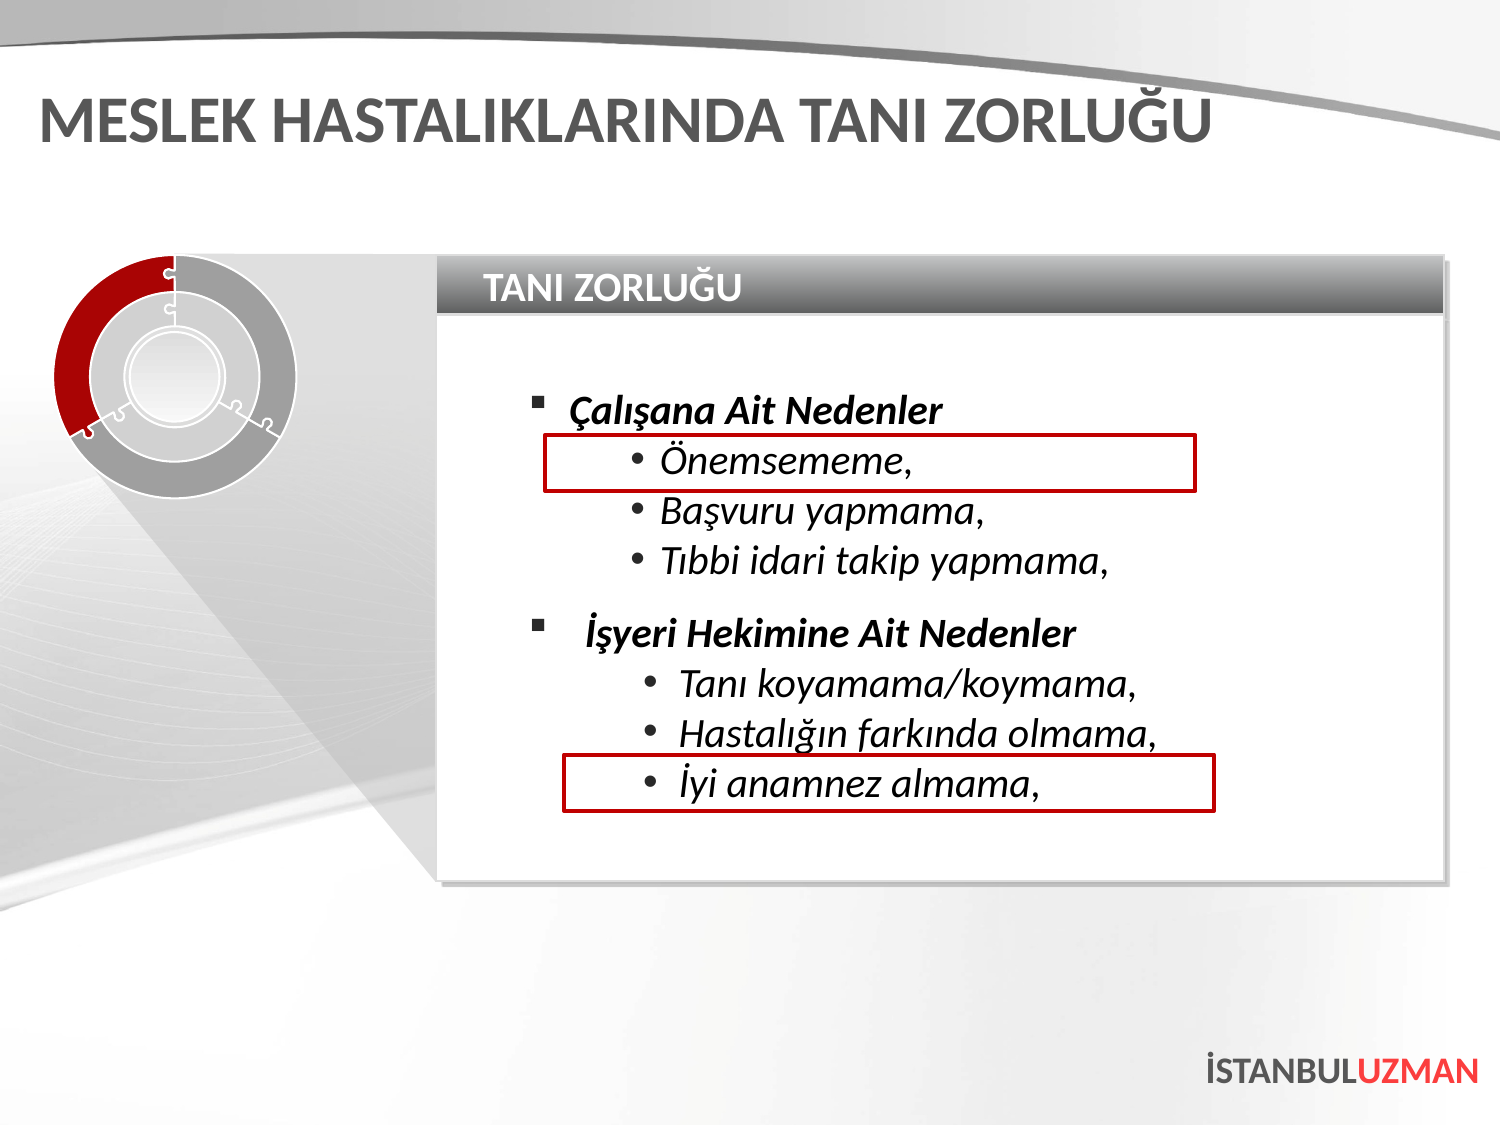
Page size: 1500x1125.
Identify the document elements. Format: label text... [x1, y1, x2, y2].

text_box [125, 253, 436, 882]
text_box [543, 433, 1197, 493]
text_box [52, 254, 297, 499]
text_box İSTANBULUZMAN [1133, 1046, 1480, 1125]
text_box Çalışana Ait Nedenler Önemsememe, Başvuru yapmama, Tıbbi idari takip yapmama, İşyeri Hekimine Ait Nedenler Tanı koyamama/koymama, Hastalığın farkında olmama, İyi anamnez almama, [435, 315, 1444, 882]
picture [0, 0, 1500, 1125]
text_box [562, 753, 1216, 813]
text_box MESLEK HASTALIKLARINDA TANI ZORLUĞU [38, 67, 1485, 174]
text_box TANI ZORLUĞU [435, 255, 1444, 315]
